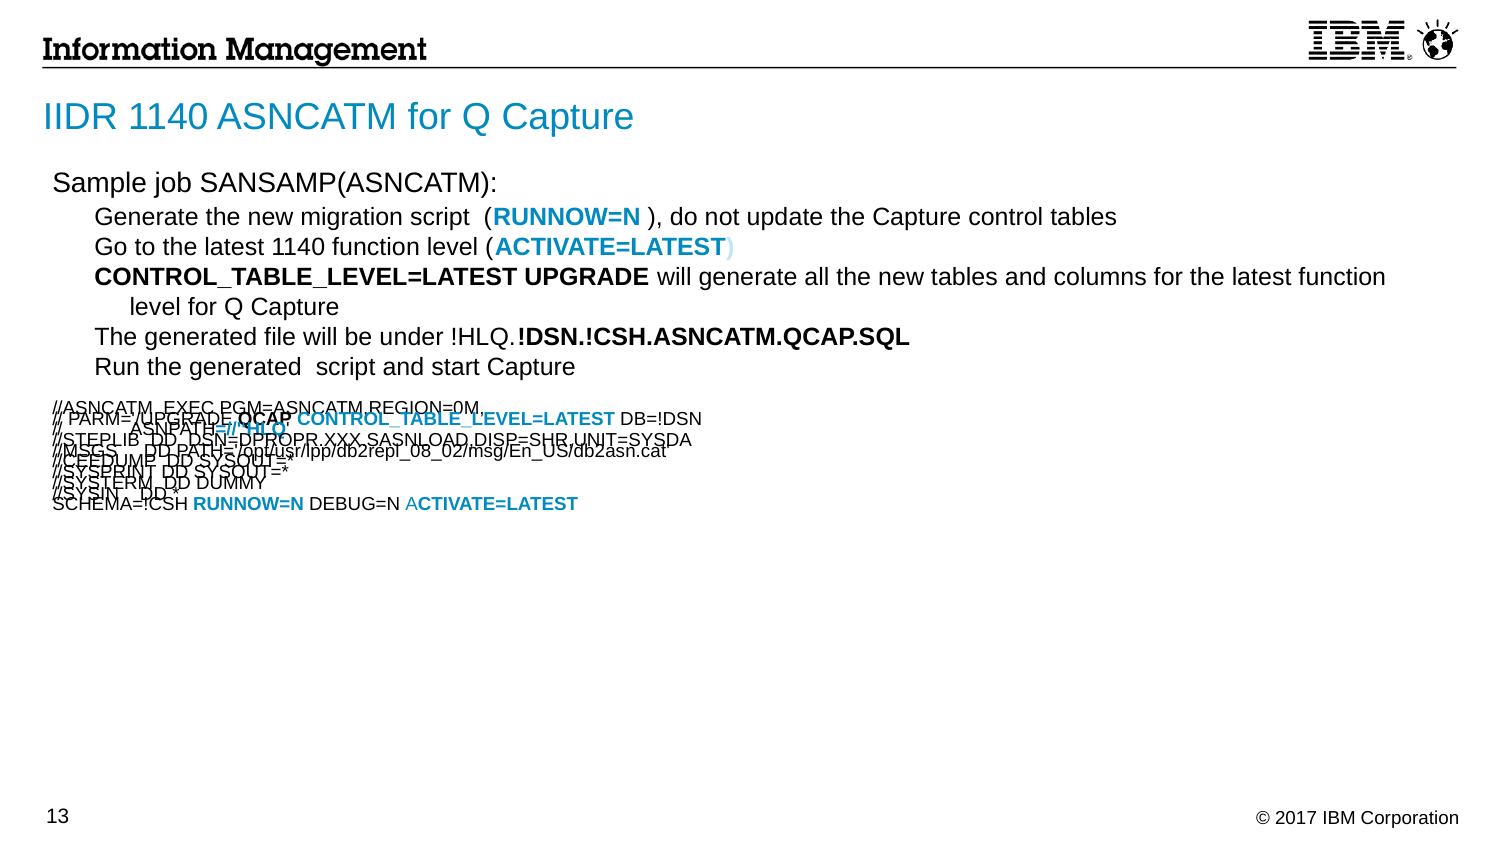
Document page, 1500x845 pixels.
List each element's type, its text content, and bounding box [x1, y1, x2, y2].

title IIDR 1140 ASNCATM for Q Capture [42, 84, 1065, 135]
list Sample job SANSAMP(ASNCATM): Generate the new migration script (RUNNOW=N ), do not update the Capture control tables Go to the latest 1140 function level (ACTIVATE=LATEST) CONTROL_TABLE_LEVEL=LATEST UPGRADE will generate all the new tables and columns for the latest function level for Q Capture The generated file will be under !HLQ.!DSN.!CSH.ASNCATM.QCAP.SQL Run the generated script and start Capture //ASNCATM EXEC PGM=ASNCATM,REGION=0M, // PARM='/UPGRADE QCAP CONTROL_TABLE_LEVEL=LATEST DB=!DSN // ASNPATH=//'‘HLQ' //STEPLIB DD DSN=DPROPR.XXX.SASNLOAD,DISP=SHR,UNIT=SYSDA //MSGS DD PATH='/opt/usr/lpp/db2repl_08_02/msg/En_US/db2asn.cat' //CEEDUMP DD SYSOUT=* //SYSPRINT DD SYSOUT=* //SYSTERM DD DUMMY //SYSIN DD * SCHEMA=!CSH RUNNOW=N DEBUG=N ACTIVATE=LATEST [51, 153, 1412, 820]
picture [1294, 5, 1469, 72]
picture [24, 21, 479, 86]
